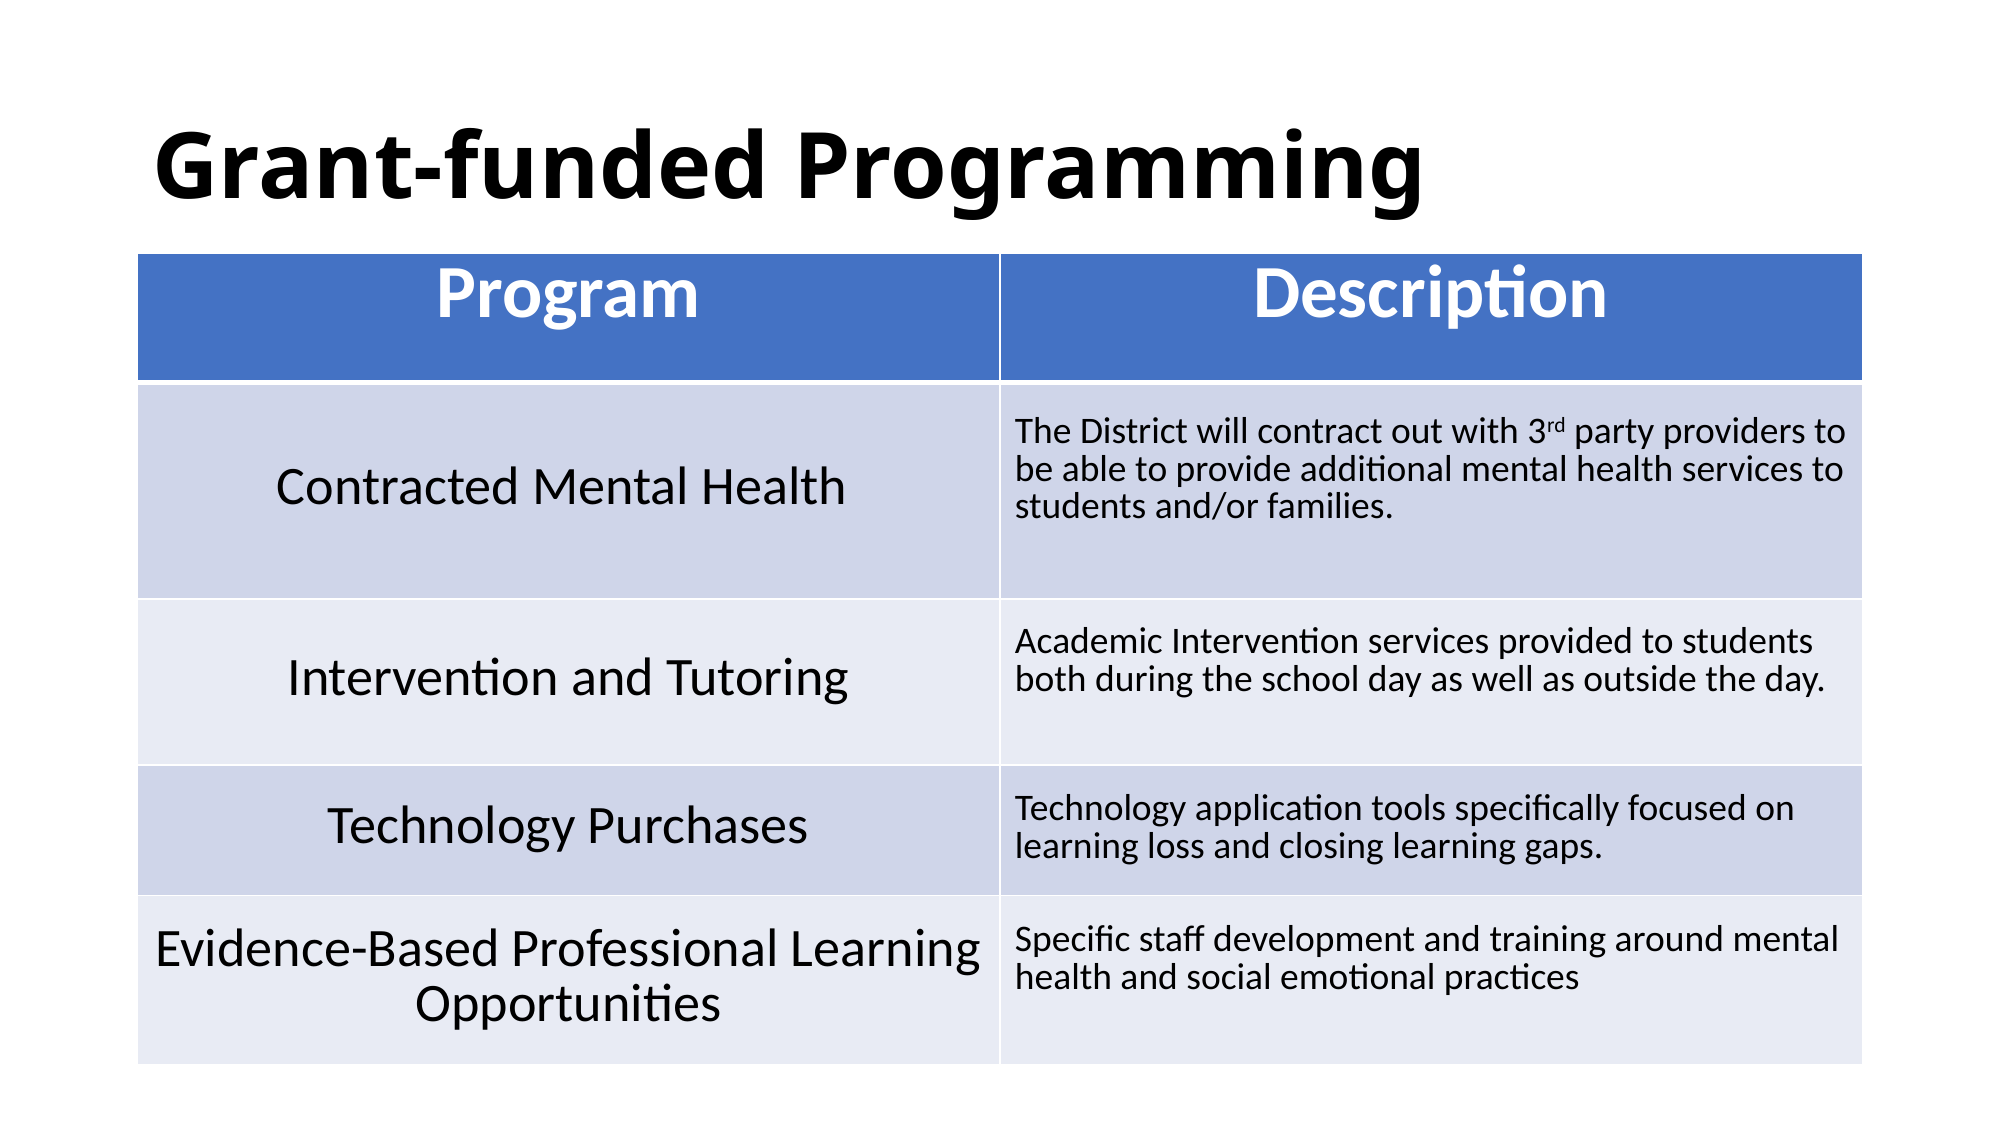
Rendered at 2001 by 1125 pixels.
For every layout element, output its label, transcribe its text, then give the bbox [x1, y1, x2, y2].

table_cell Specific staff development and training around mental health and social emotional practices [1001, 896, 1862, 1064]
table_header Program [138, 254, 999, 380]
table_cell Academic Intervention services provided to students both during the school day as well as outside the day. [1001, 600, 1862, 764]
table_cell Intervention and Tutoring [138, 600, 999, 764]
table_cell The District will contract out with 3rd party providers to be able to provide additional mental health services to students and/or families. [1001, 385, 1862, 598]
table_cell Evidence-Based Professional Learning Opportunities [138, 896, 999, 1064]
table_cell Contracted Mental Health [138, 385, 999, 598]
table_header Description [1001, 254, 1862, 380]
table_cell Technology application tools specifically focused on learning loss and closing learning gaps. [1001, 766, 1862, 895]
title Grant-funded Programming [137, 59, 1863, 253]
table_cell Technology Purchases [138, 766, 999, 895]
